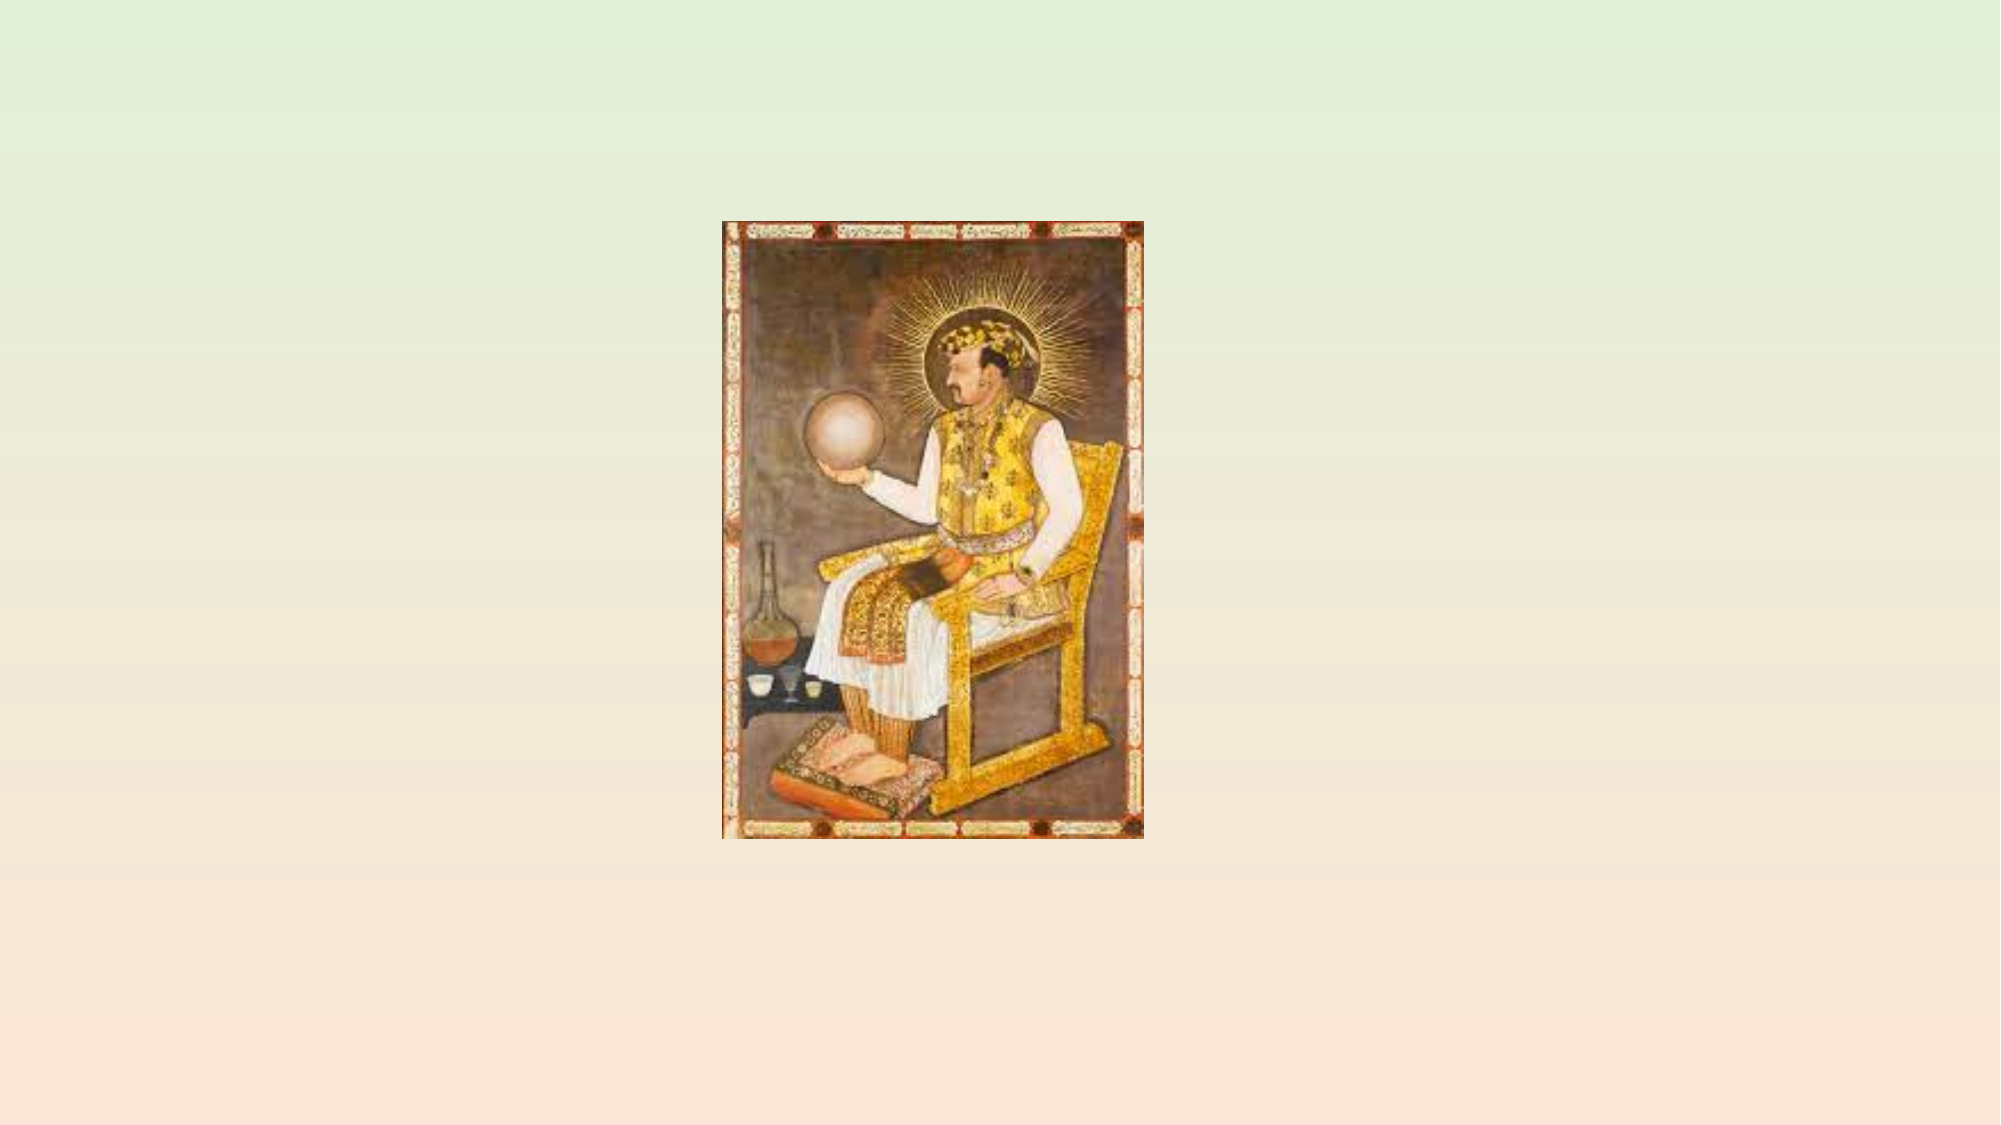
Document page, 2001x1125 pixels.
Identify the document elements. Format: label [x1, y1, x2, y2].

picture [722, 221, 1144, 840]
